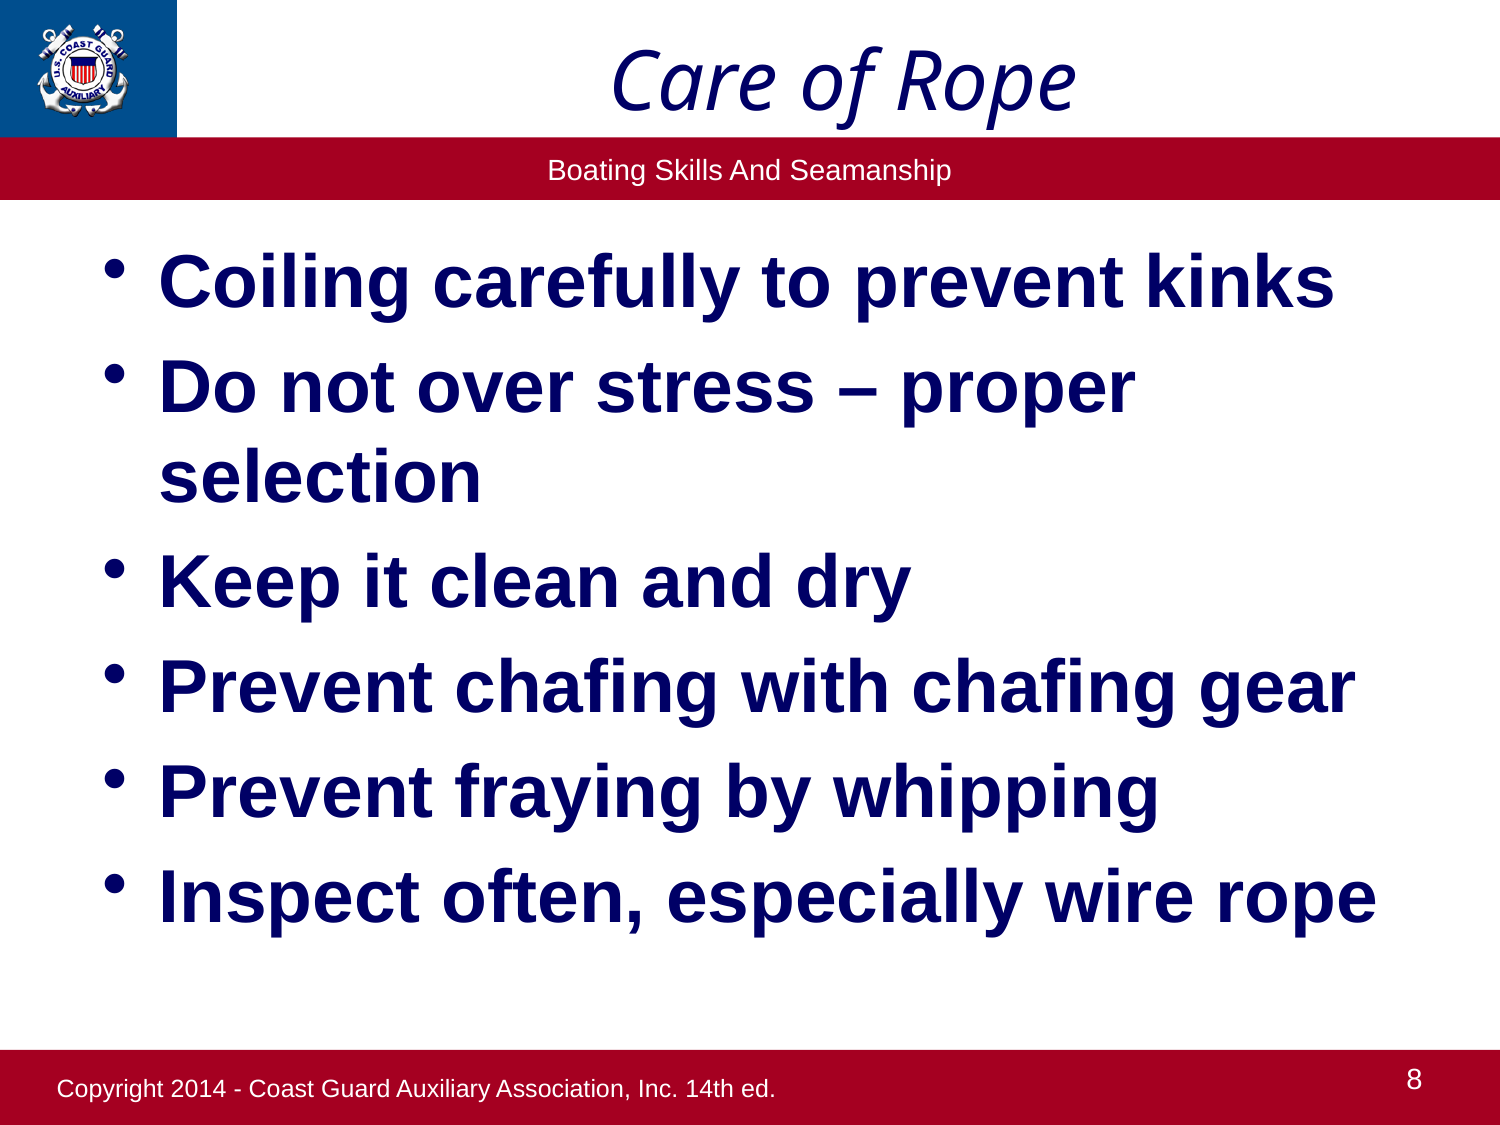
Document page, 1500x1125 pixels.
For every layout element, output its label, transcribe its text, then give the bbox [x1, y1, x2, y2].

title Care of Rope [187, 24, 1500, 130]
picture [0, 0, 177, 137]
slide_number 8 [1124, 1027, 1438, 1104]
list Coiling carefully to prevent kinks Do not over stress – proper selection Keep it clean and dry Prevent chafing with chafing gear Prevent fraying by whipping Inspect often, especially wire rope [87, 224, 1413, 1038]
